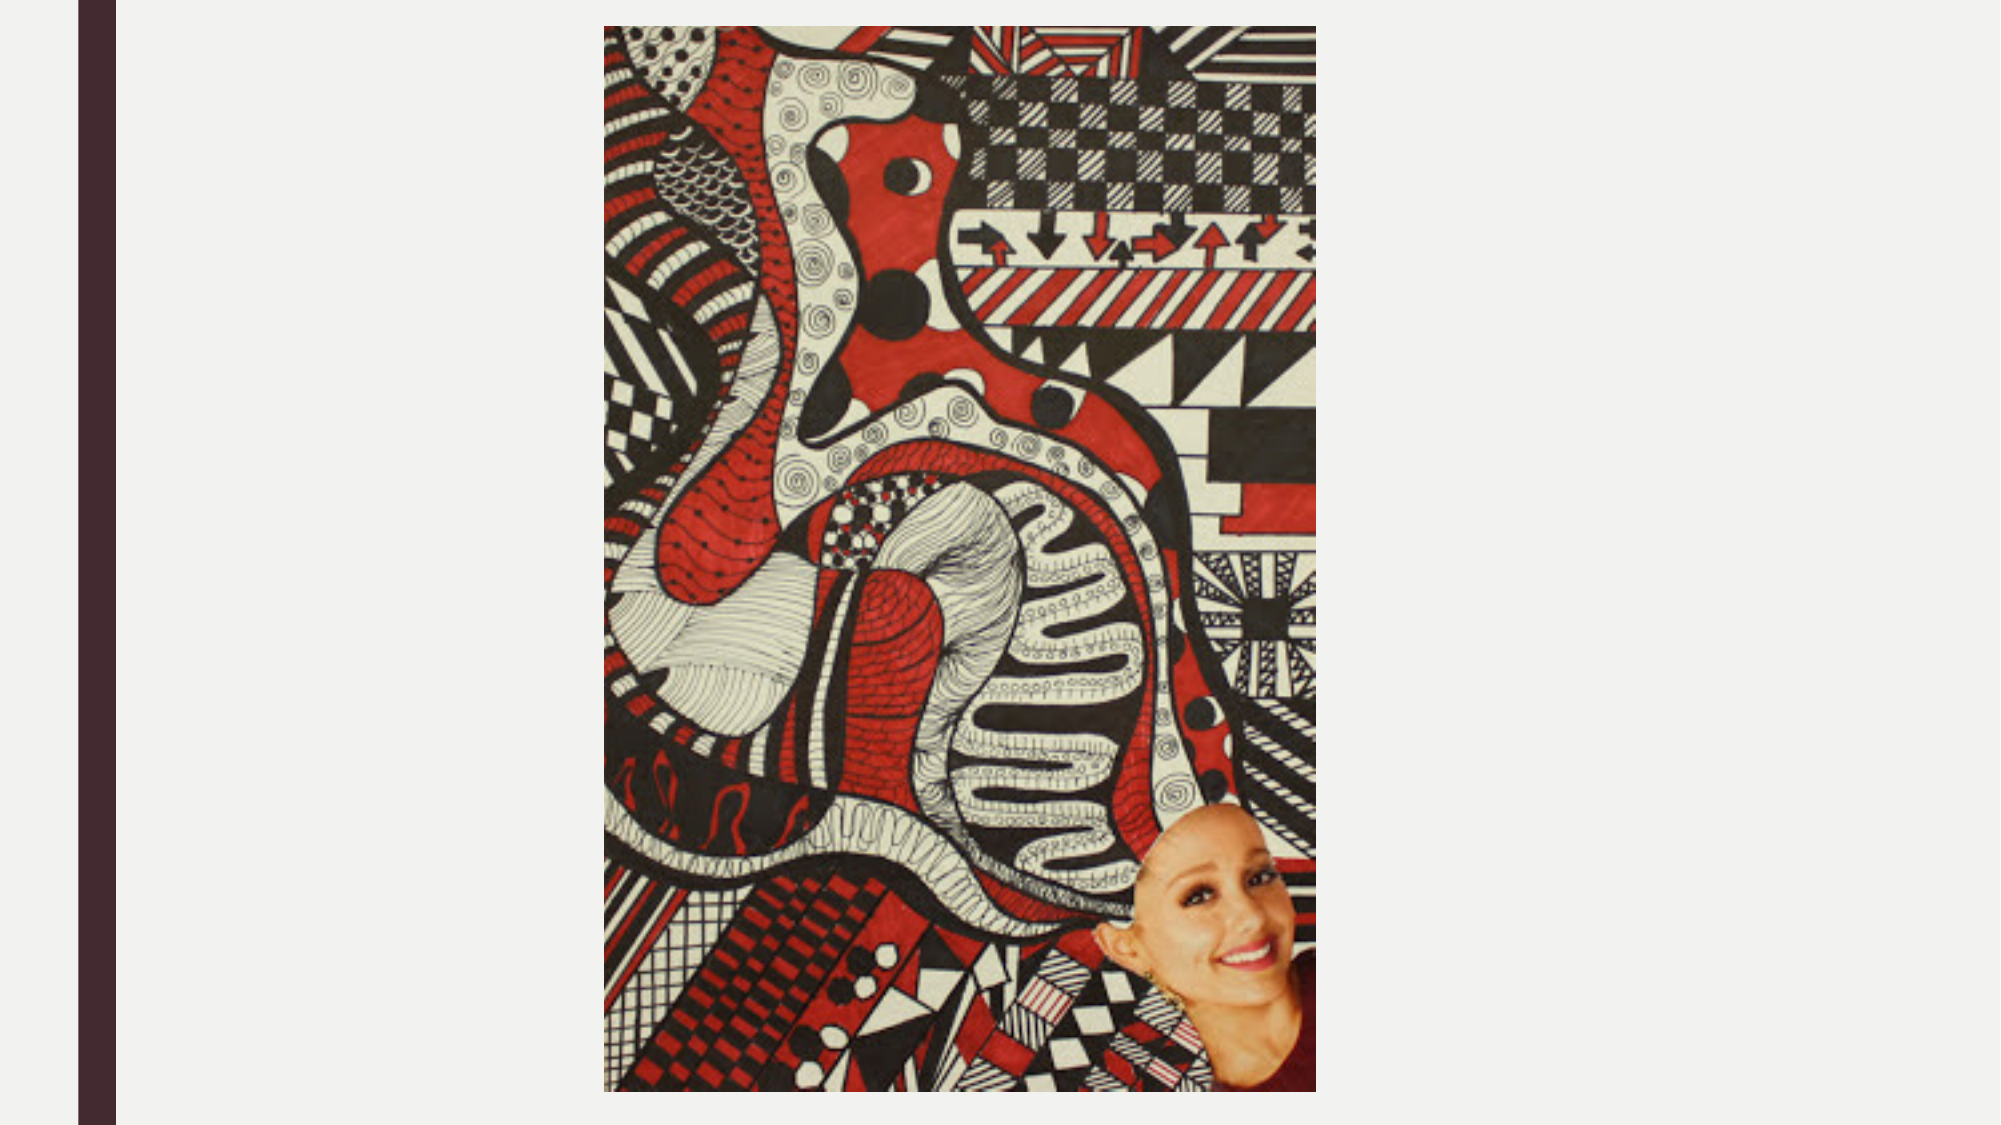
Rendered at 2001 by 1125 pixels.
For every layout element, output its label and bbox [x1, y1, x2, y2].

picture [604, 26, 1316, 1092]
